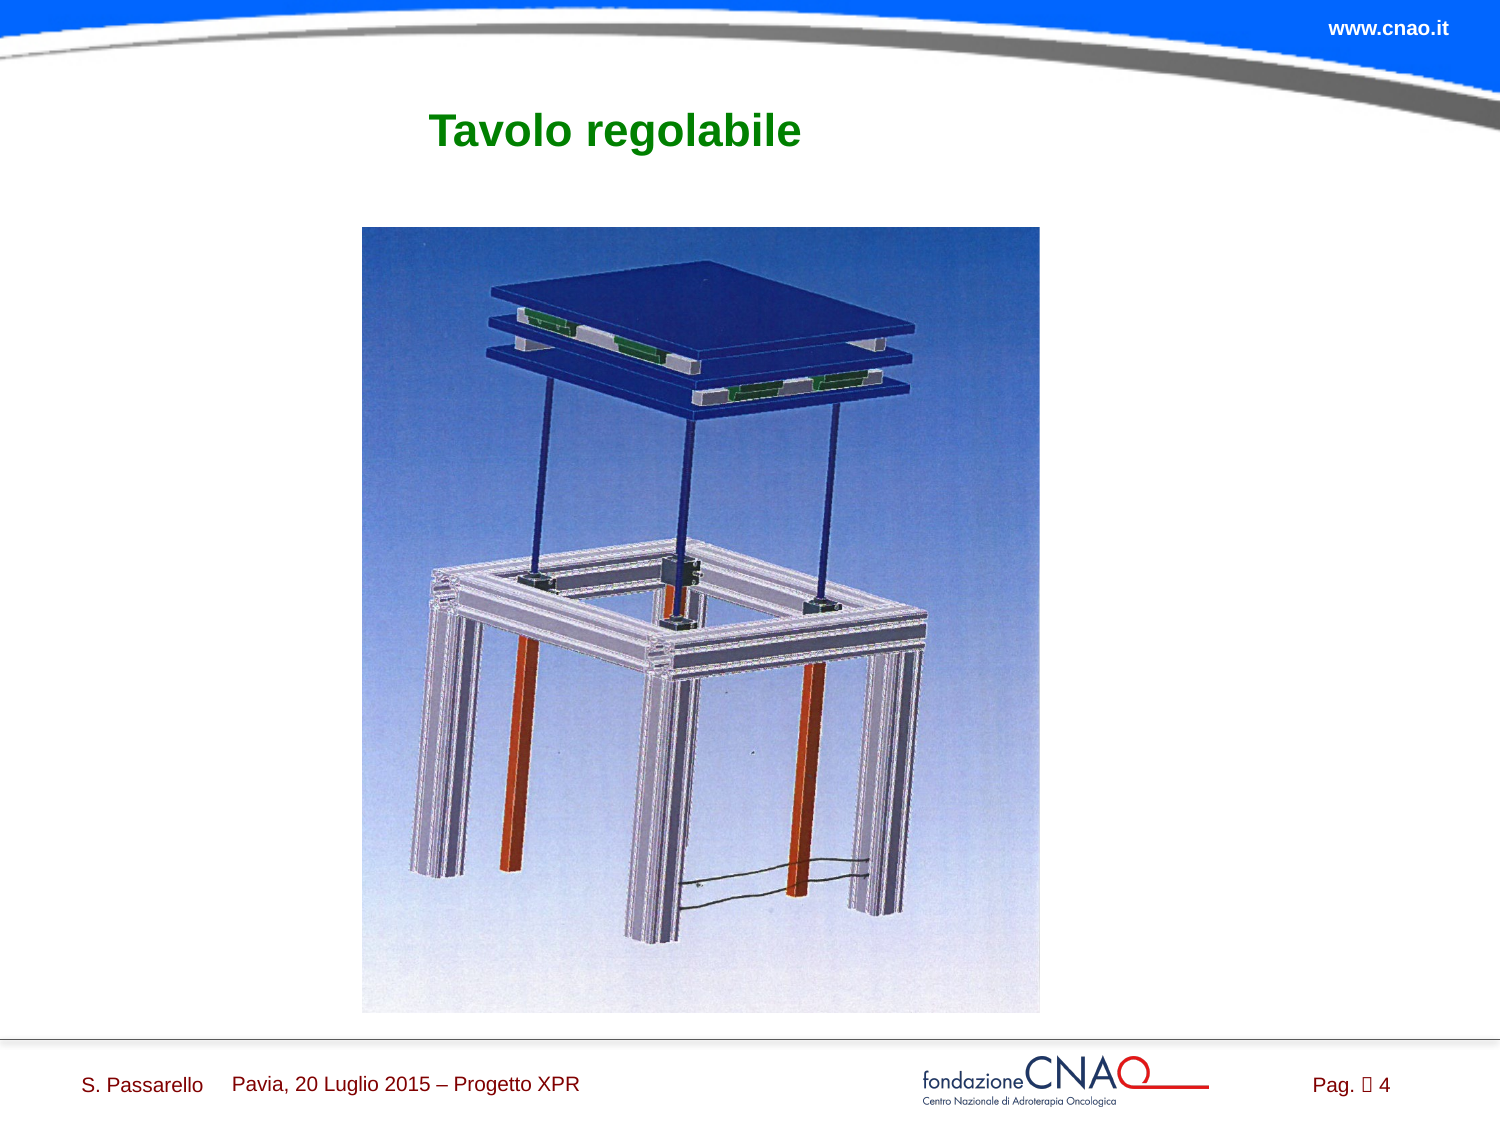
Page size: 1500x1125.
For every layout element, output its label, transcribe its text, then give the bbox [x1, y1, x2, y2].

picture [0, 1040, 1500, 1125]
picture [0, 0, 1500, 1039]
title Tavolo regolabile [51, 81, 1180, 180]
